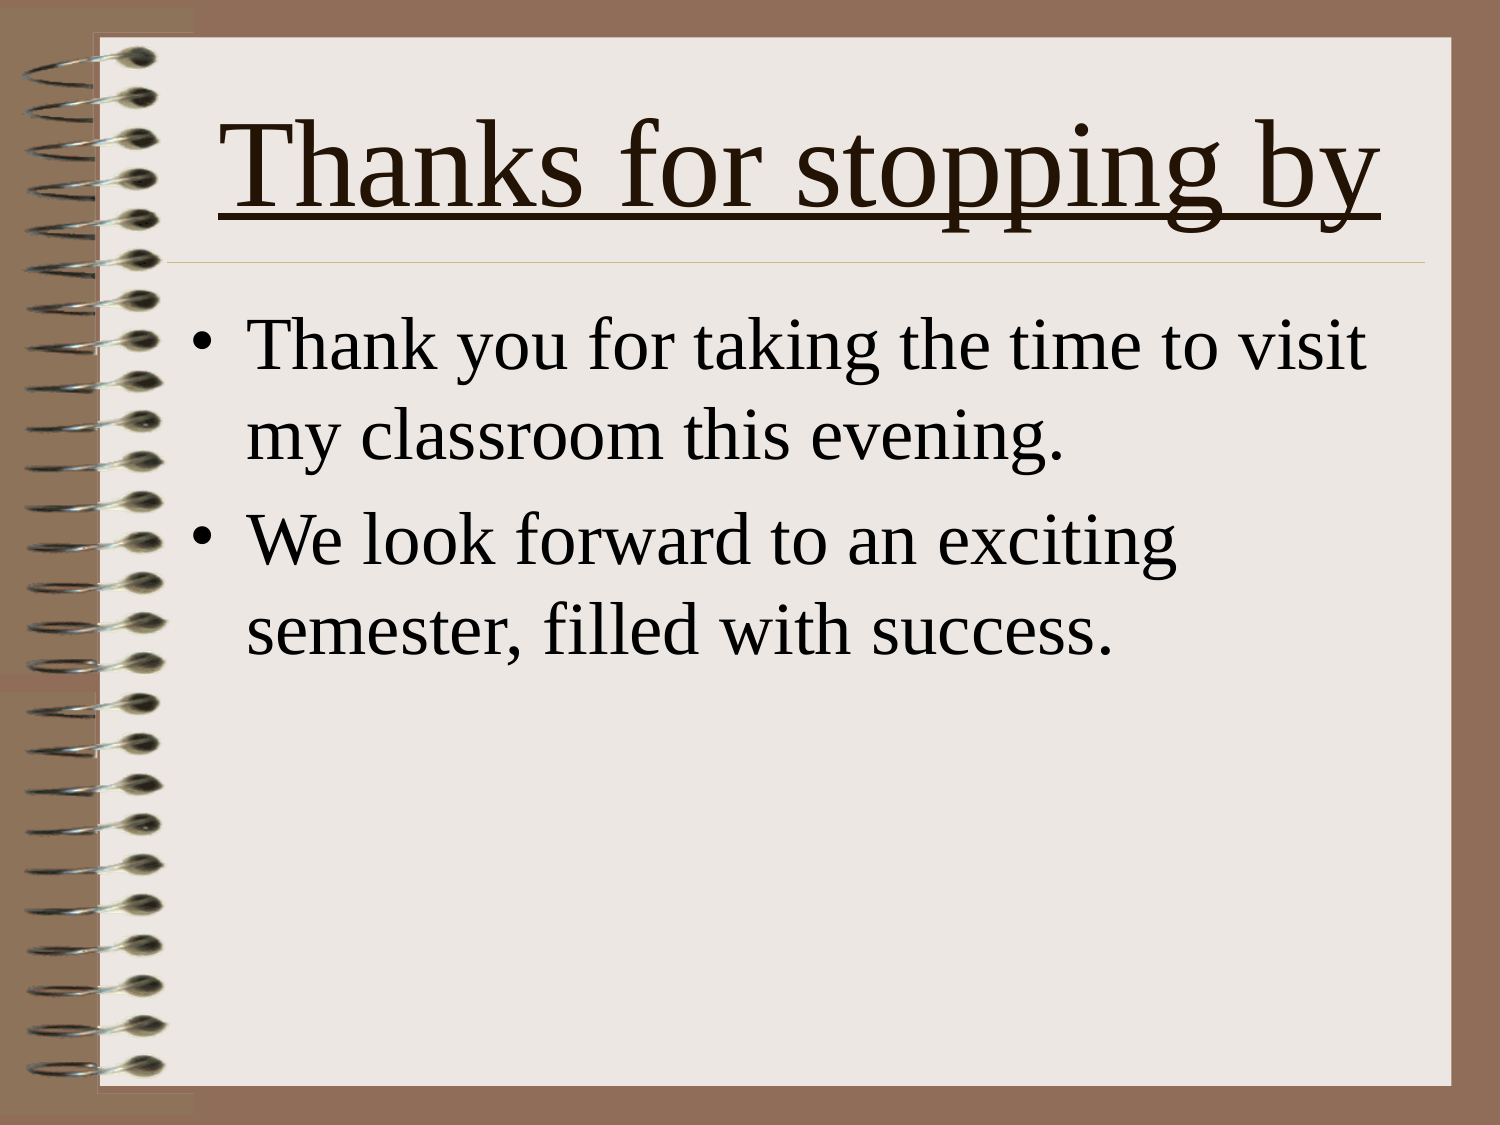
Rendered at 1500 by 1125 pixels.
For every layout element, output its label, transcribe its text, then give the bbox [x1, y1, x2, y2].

title Thanks for stopping by [174, 62, 1425, 250]
picture [0, 8, 194, 674]
list Thank you for taking the time to visit my classroom this evening. We look forward to an exciting semester, filled with success. [174, 287, 1425, 1063]
picture [0, 692, 194, 1115]
